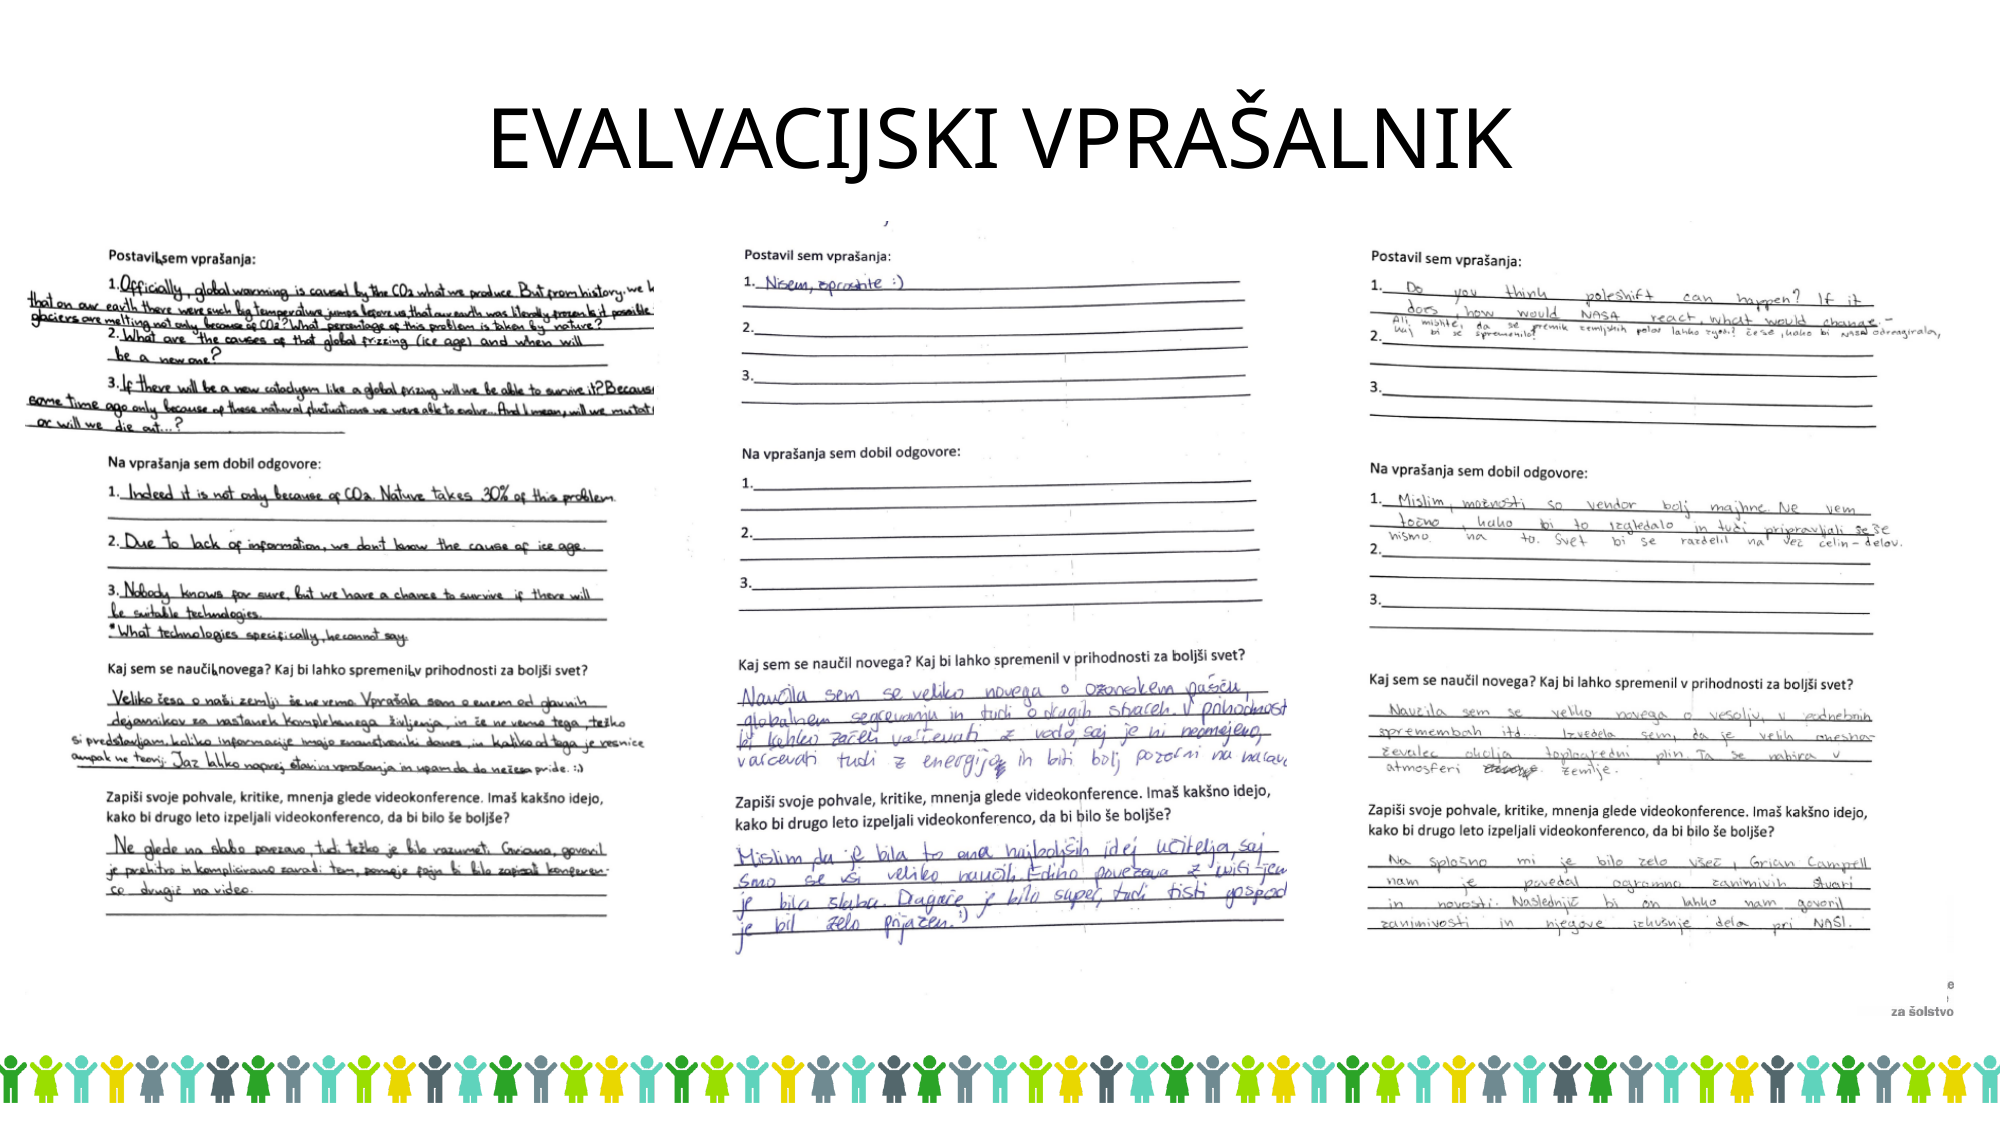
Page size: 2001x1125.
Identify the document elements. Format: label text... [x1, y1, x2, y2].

picture [1336, 1055, 2000, 1103]
picture [0, 1055, 663, 1103]
title EVALVACIJSKI VPRAŠALNIK [25, 24, 1975, 194]
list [25, 222, 654, 999]
picture [665, 1055, 1335, 1103]
picture [654, 221, 1954, 1016]
